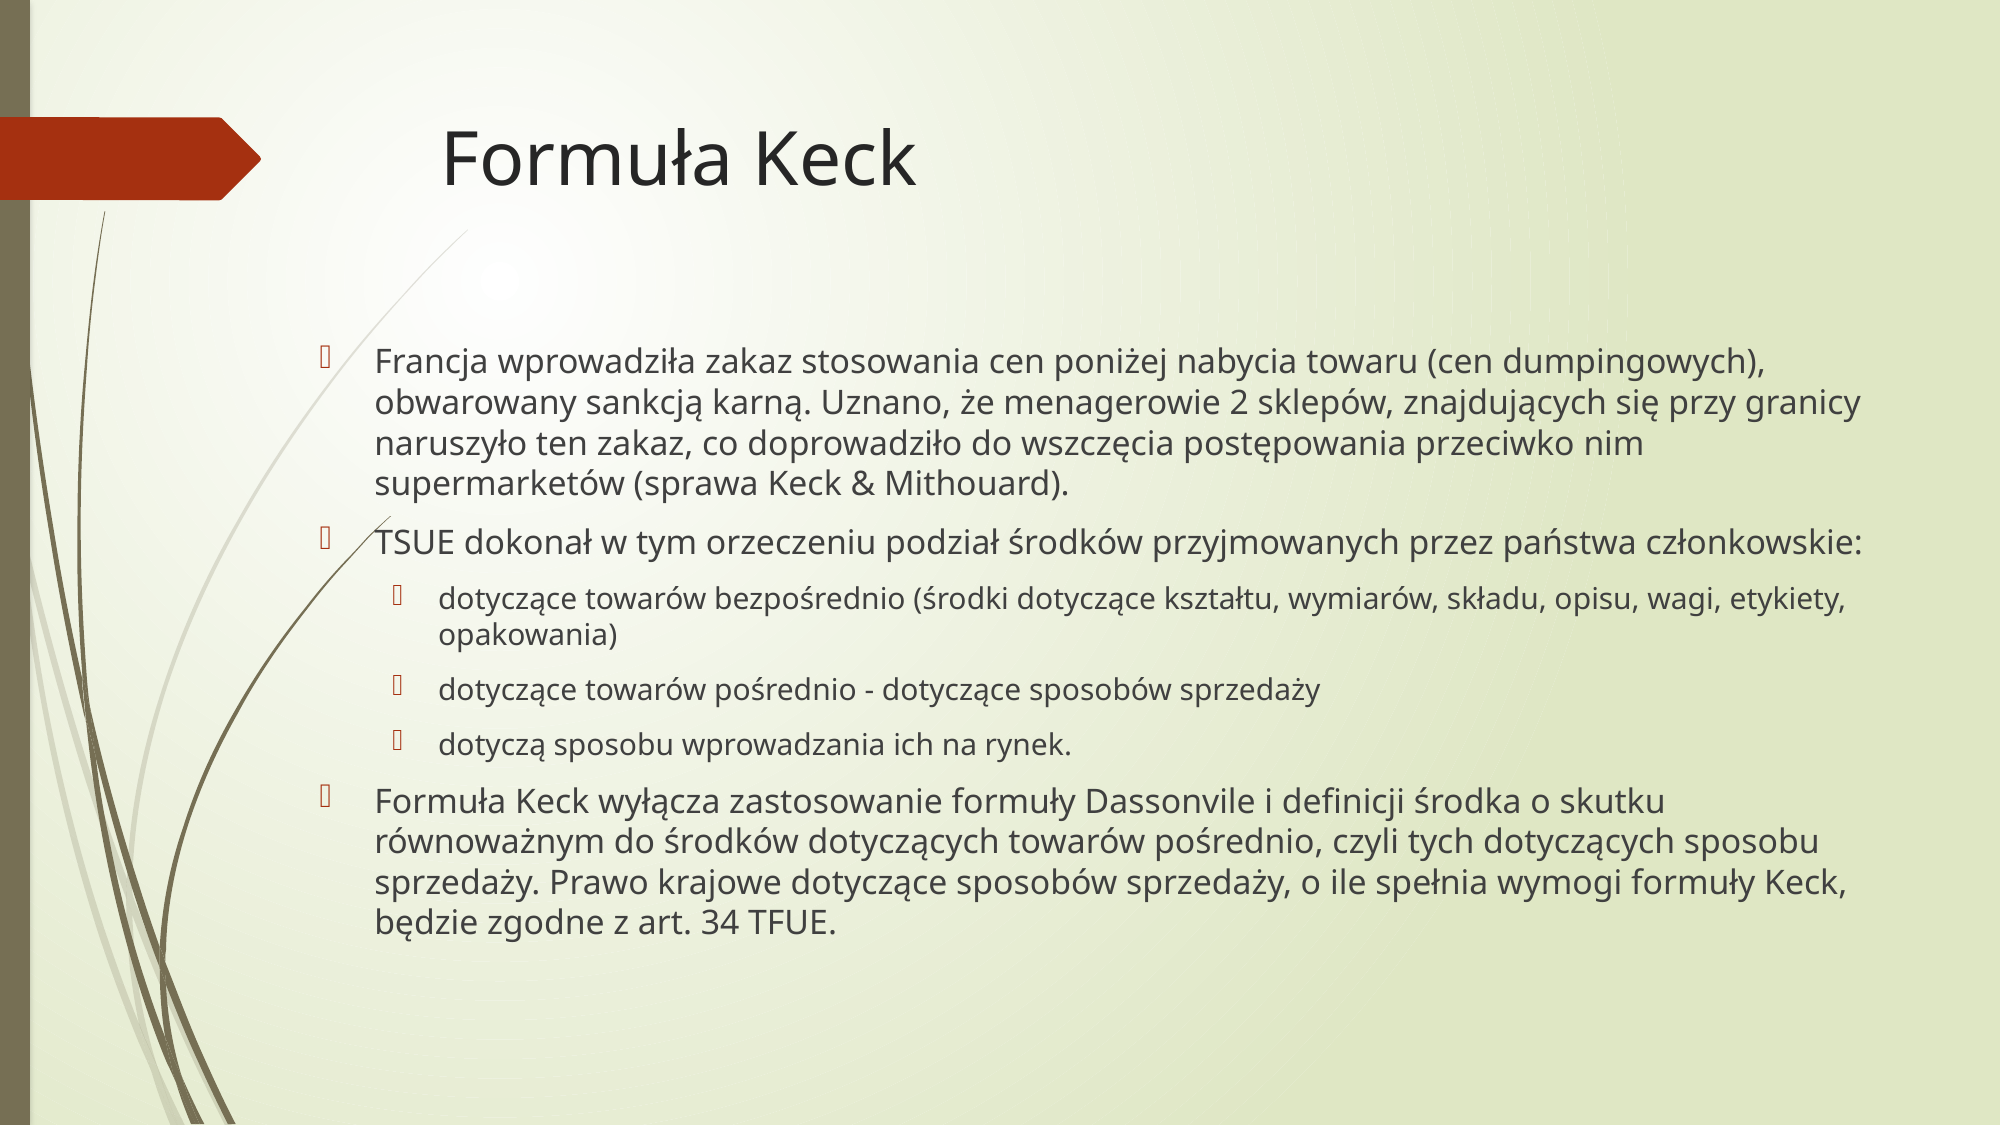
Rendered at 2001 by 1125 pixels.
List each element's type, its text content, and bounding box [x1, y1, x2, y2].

title Formuła Keck [425, 102, 1888, 313]
list Francja wprowadziła zakaz stosowania cen poniżej nabycia towaru (cen dumpingowych), obwarowany sankcją karną. Uznano, że menagerowie 2 sklepów, znajdujących się przy granicy naruszyło ten zakaz, co doprowadziło do wszczęcia postępowania przeciwko nim supermarketów (sprawa Keck & Mithouard). TSUE dokonał w tym orzeczeniu podział środków przyjmowanych przez państwa członkowskie: dotyczące towarów bezpośrednio (środki dotyczące kształtu, wymiarów, składu, opisu, wagi, etykiety, opakowania) dotyczące towarów pośrednio - dotyczące sposobów sprzedaży dotyczą sposobu wprowadzania ich na rynek. Formuła Keck wyłącza zastosowanie formuły Dassonvile i definicji środka o skutku równoważnym do środków dotyczących towarów pośrednio, czyli tych dotyczących sposobu sprzedaży. Prawo krajowe dotyczące sposobów sprzedaży, o ile spełnia wymogi formuły Keck, będzie zgodne z art. 34 TFUE. [304, 332, 1888, 970]
